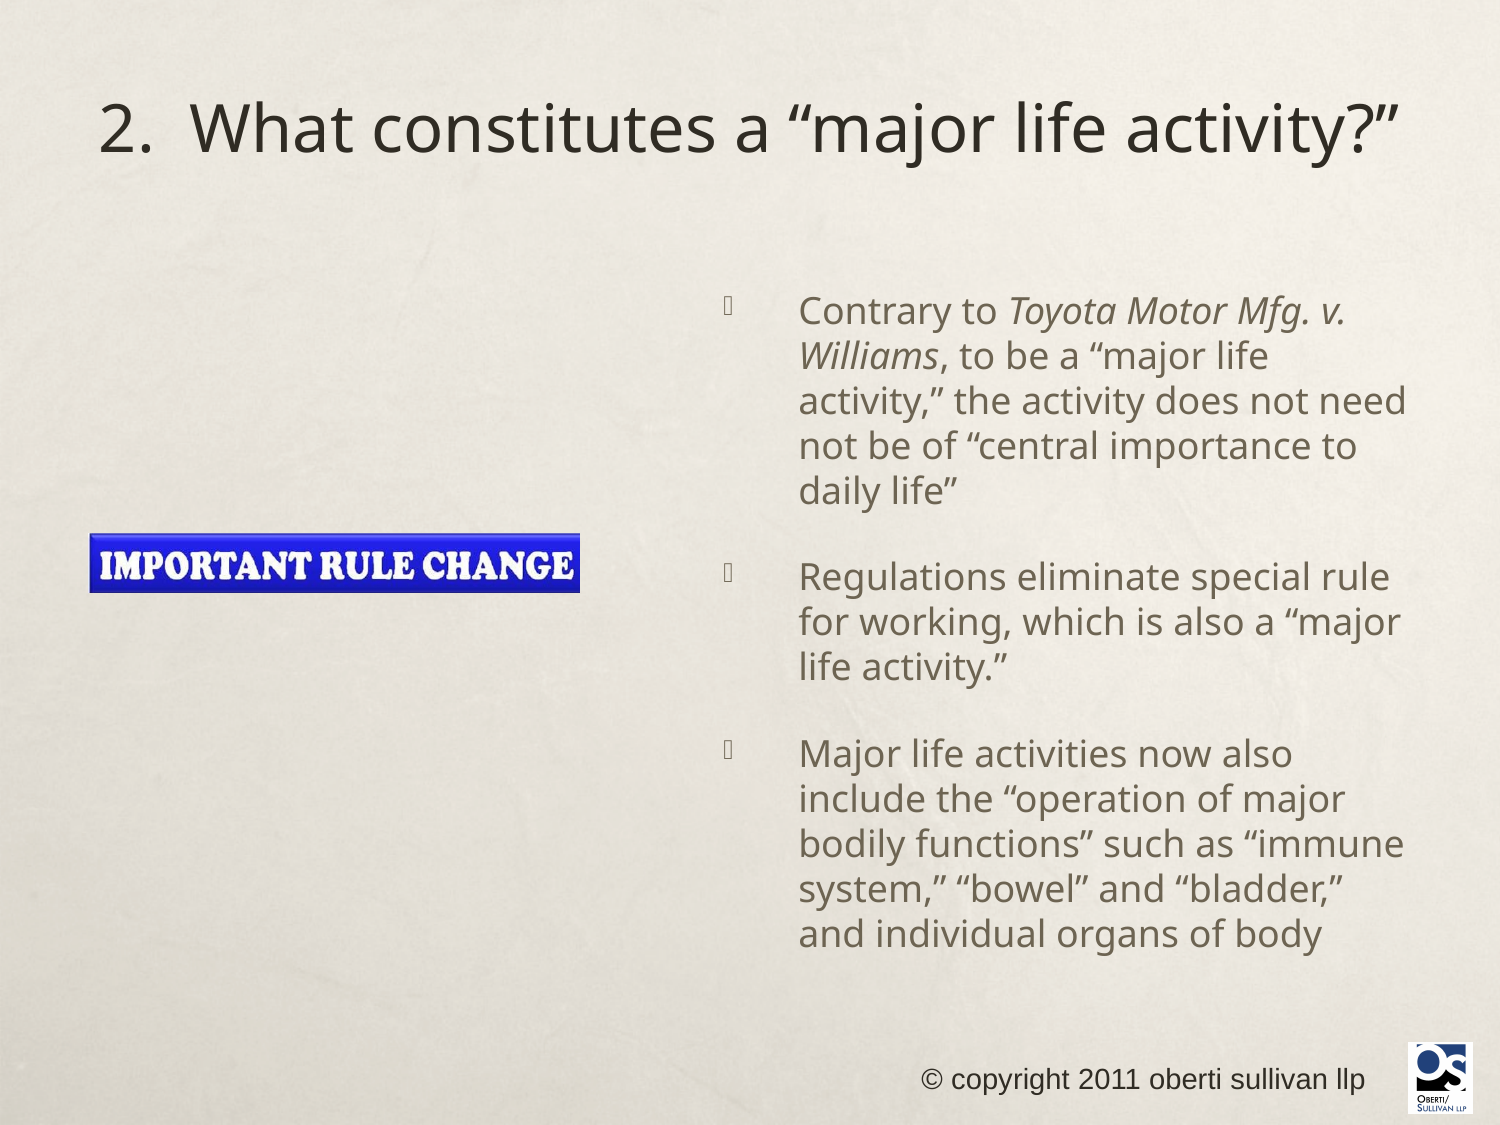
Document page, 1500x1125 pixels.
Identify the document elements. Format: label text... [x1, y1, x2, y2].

title 2. What constitutes a “major life activity?” [81, 15, 1419, 254]
picture [1408, 1042, 1473, 1114]
picture [87, 531, 581, 594]
list Contrary to Toyota Motor Mfg. v. Williams, to be a “major life activity,” the activity does not need not be of “central importance to daily life” Regulations eliminate special rule for working, which is also a “major life activity.” Major life activities now also include the “operation of major bodily functions” such as “immune system,” “bowel” and “bladder,” and individual organs of body [708, 279, 1426, 998]
